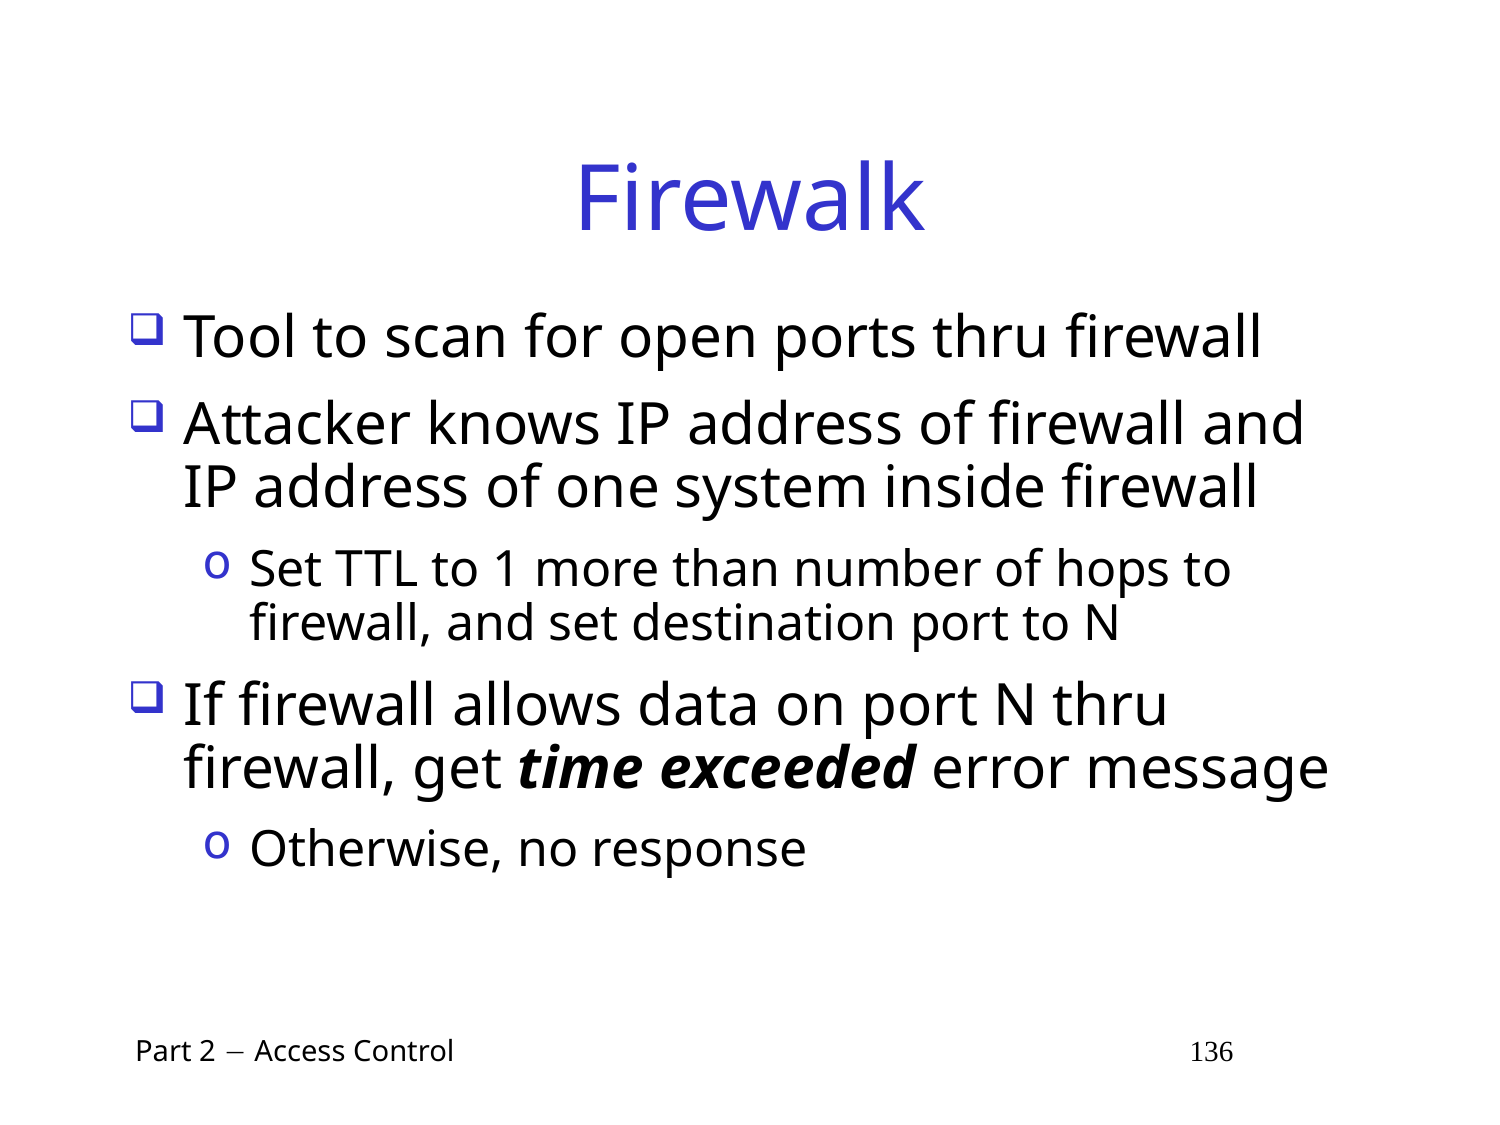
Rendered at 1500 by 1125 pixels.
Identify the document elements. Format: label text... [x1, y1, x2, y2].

title Firewalk [112, 99, 1388, 288]
list Tool to scan for open ports thru firewall Attacker knows IP address of firewall and IP address of one system inside firewall Set TTL to 1 more than number of hops to firewall, and set destination port to N If firewall allows data on port N thru firewall, get time exceeded error message Otherwise, no response [112, 299, 1388, 976]
footer Part 2  Access Control 136 [112, 1024, 1401, 1101]
